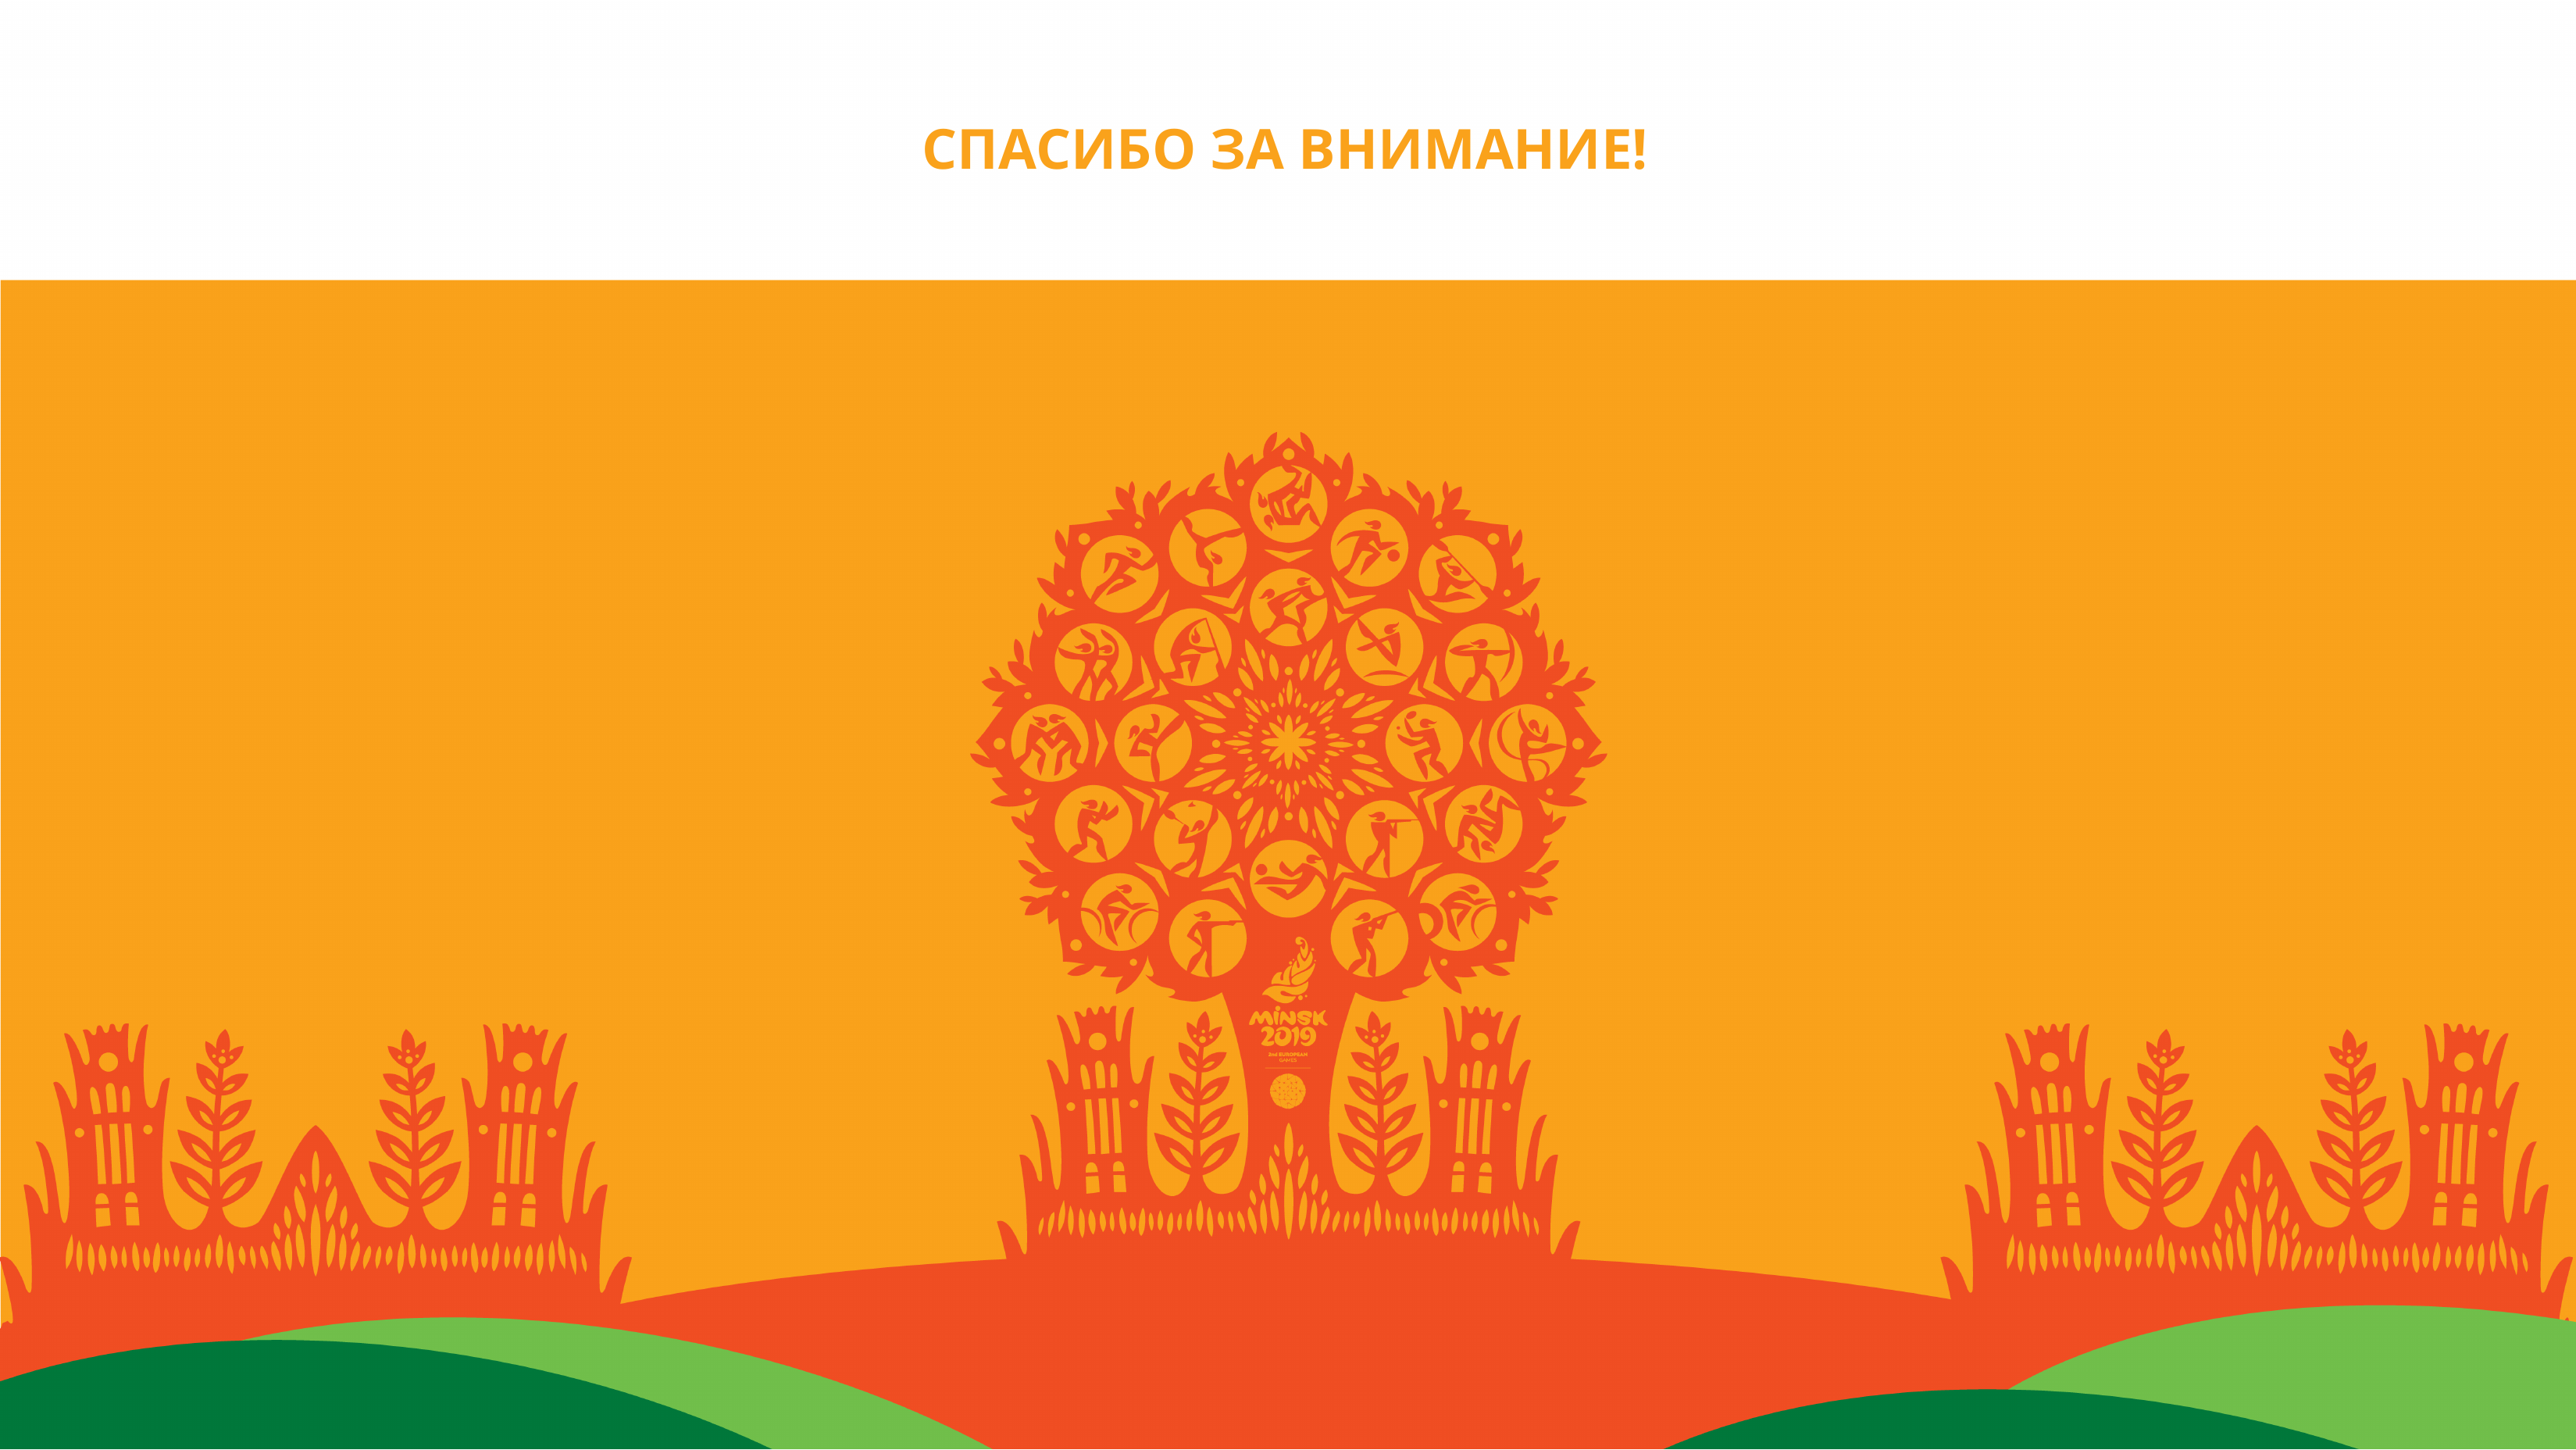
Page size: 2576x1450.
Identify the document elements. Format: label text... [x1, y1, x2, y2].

text_box СПАСИБО ЗА ВНИМАНИЕ! [334, 113, 2235, 180]
text_box [0, 1, 2576, 1449]
